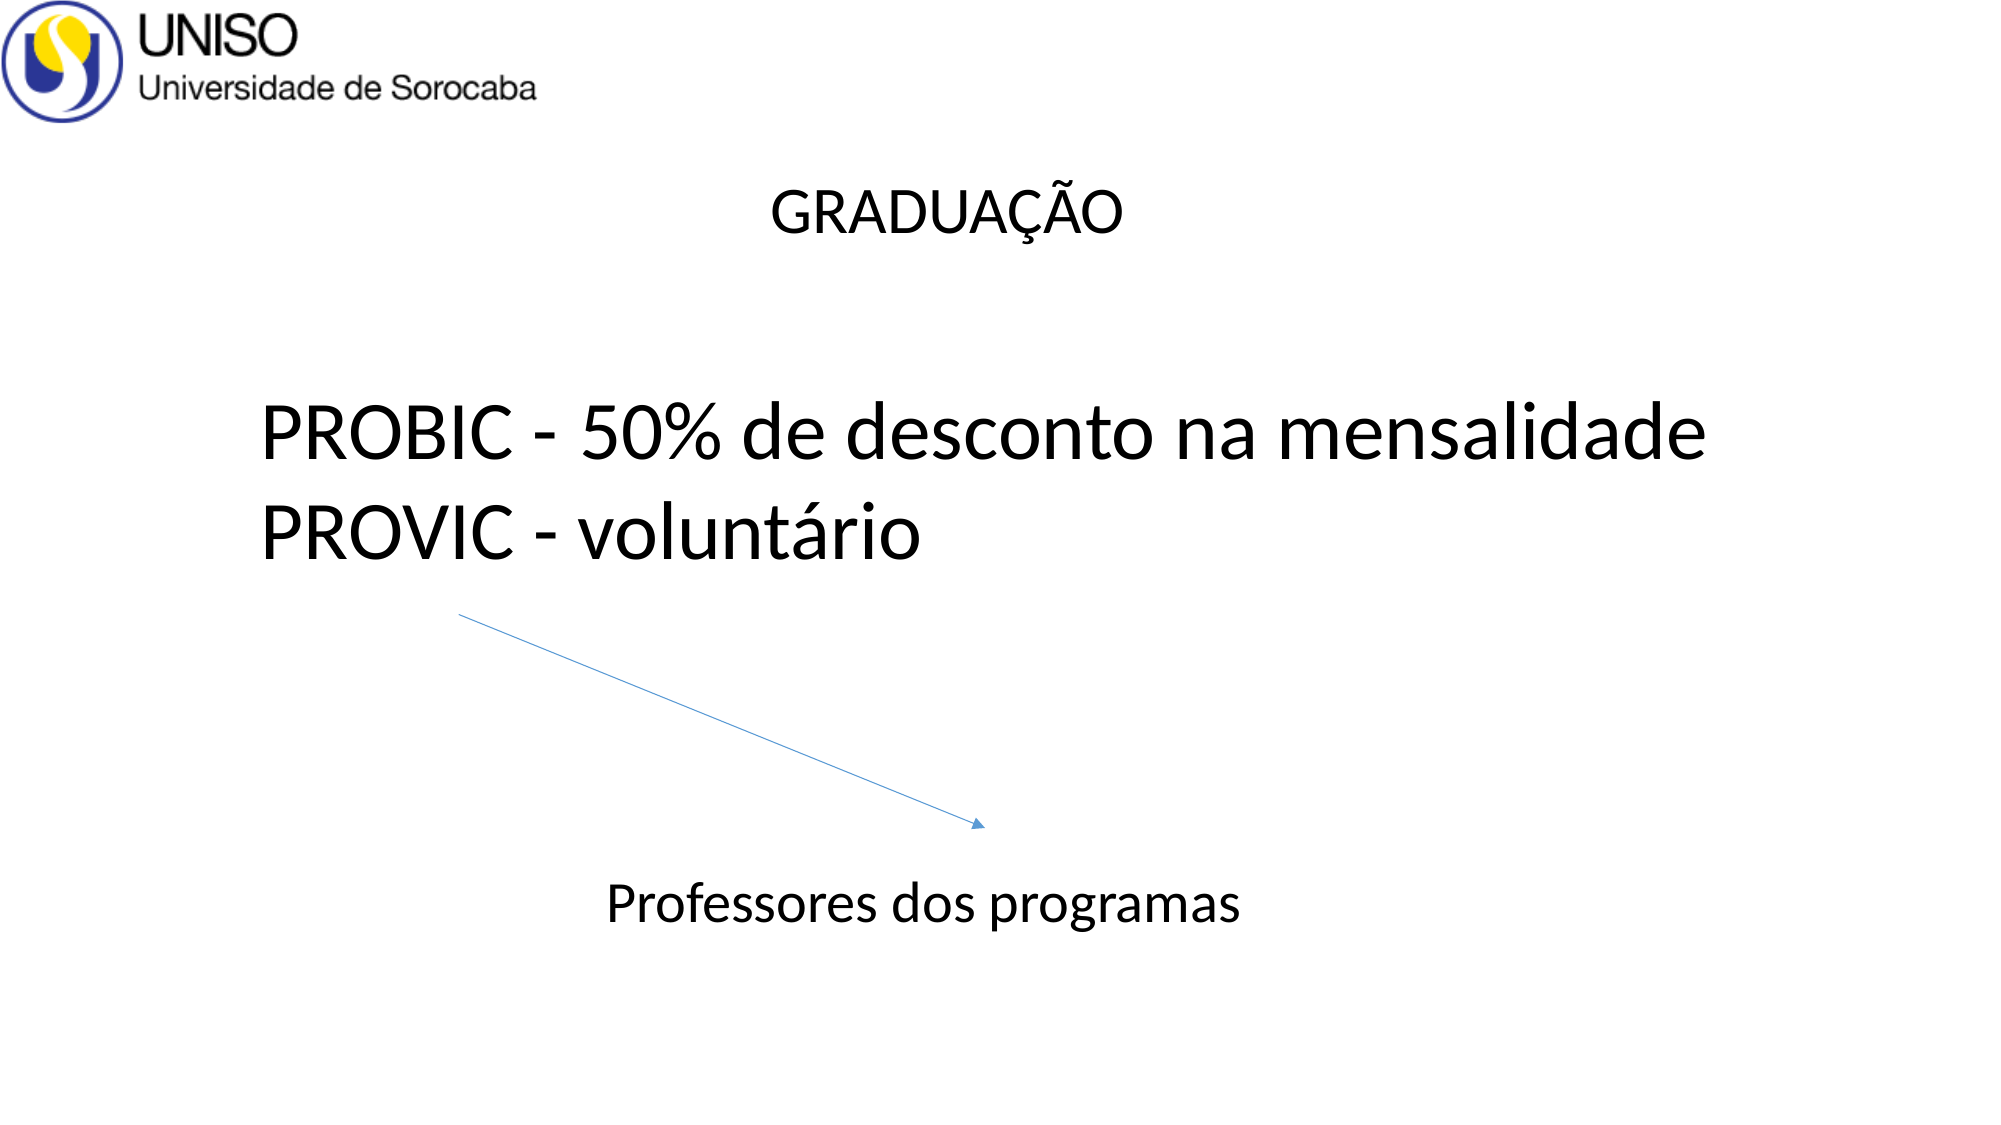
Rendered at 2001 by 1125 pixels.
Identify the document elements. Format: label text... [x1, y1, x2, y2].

picture [0, 0, 547, 125]
text_box GRADUAÇÃO [755, 159, 1141, 255]
text_box Professores dos programas [591, 856, 1257, 942]
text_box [458, 614, 986, 828]
text_box PROBIC - 50% de desconto na mensalidade PROVIC - voluntário [245, 368, 1724, 584]
